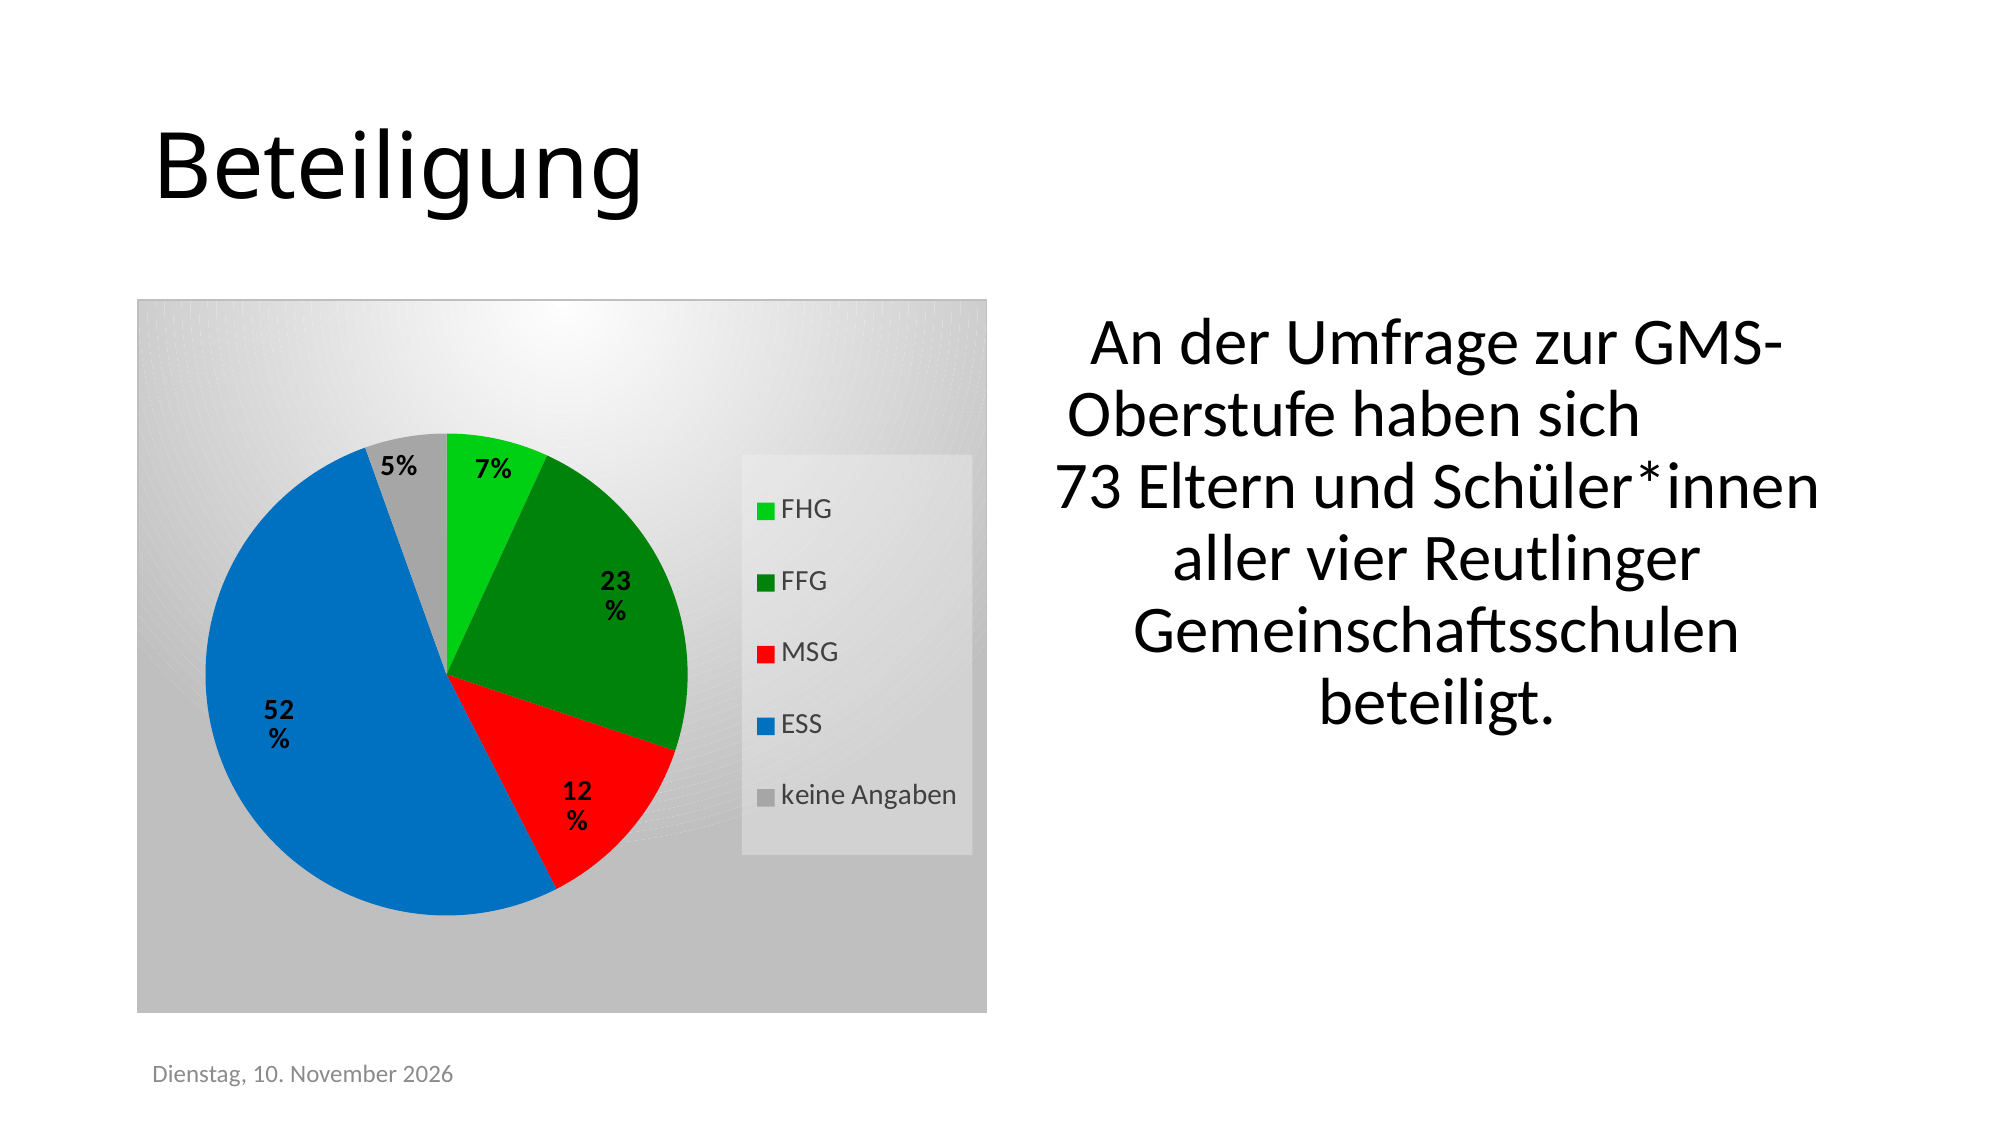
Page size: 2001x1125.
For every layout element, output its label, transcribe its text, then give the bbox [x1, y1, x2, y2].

chart [137, 299, 988, 1014]
list An der Umfrage zur GMS- Oberstufe haben sich 73 Eltern und Schüler*innen aller vier Reutlinger Gemeinschaftsschulen beteiligt. [1012, 299, 1863, 1014]
title Beteiligung [137, 59, 1863, 278]
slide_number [137, 1042, 588, 1103]
